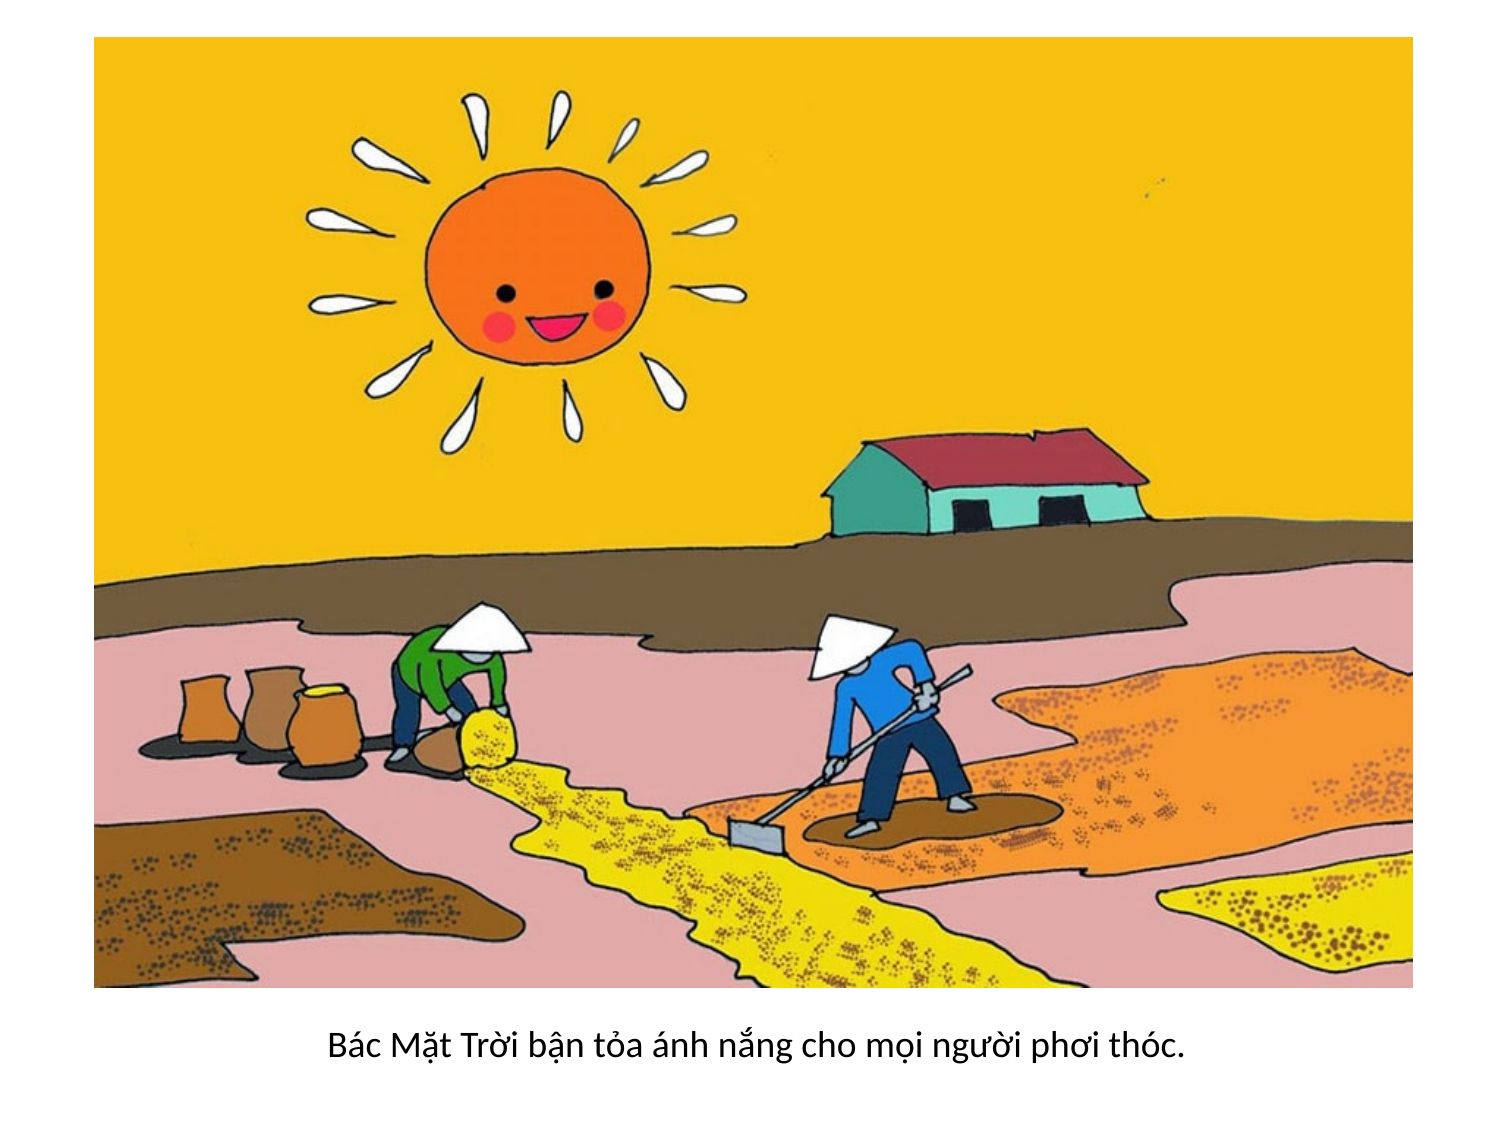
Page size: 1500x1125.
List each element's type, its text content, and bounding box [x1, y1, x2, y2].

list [94, 37, 1413, 988]
text_box Bác Mặt Trời bận tỏa ánh nắng cho mọi người phơi thóc. [312, 1012, 1284, 1073]
